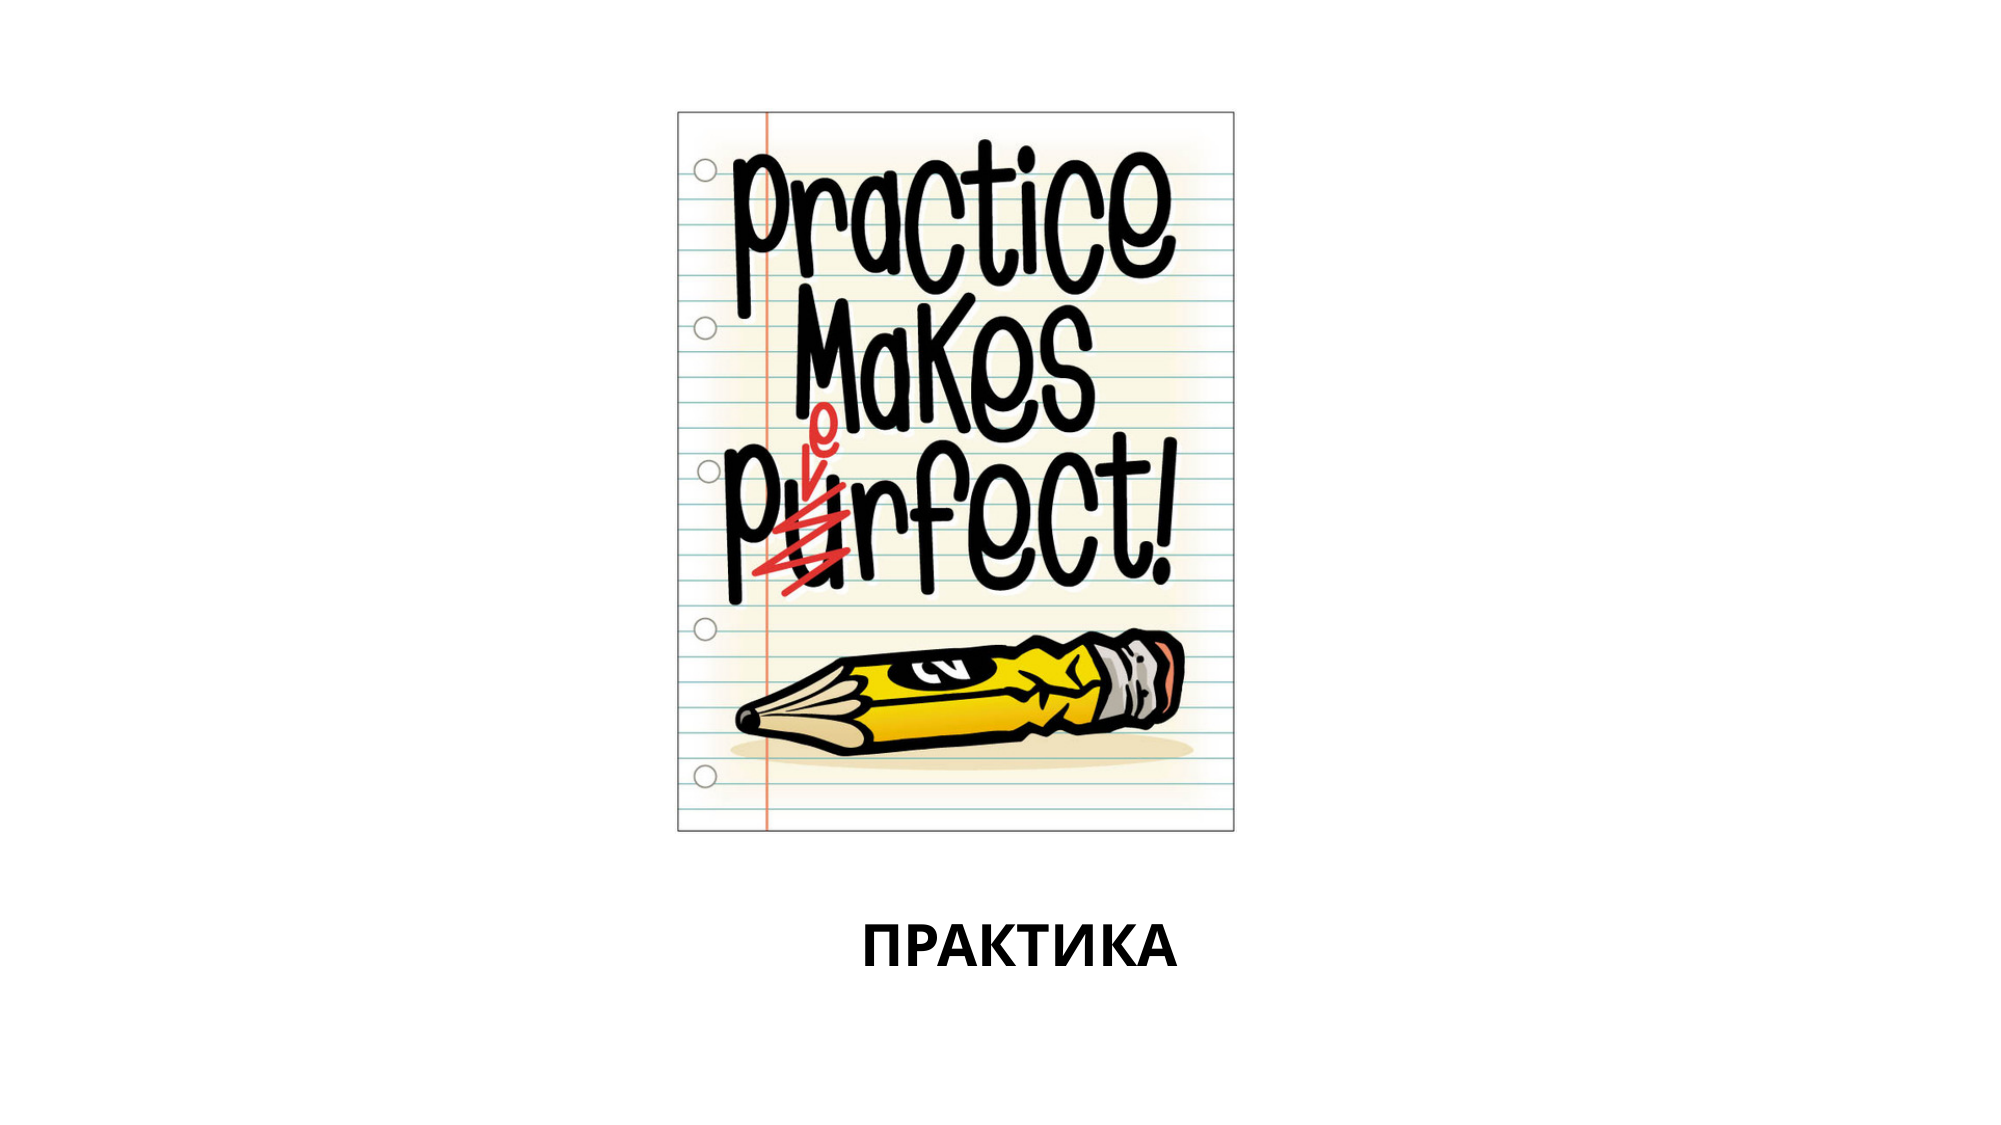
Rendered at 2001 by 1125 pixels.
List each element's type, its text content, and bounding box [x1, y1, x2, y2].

text_box ПРАКТИКА [38, 909, 2000, 1016]
picture [674, 108, 1237, 834]
